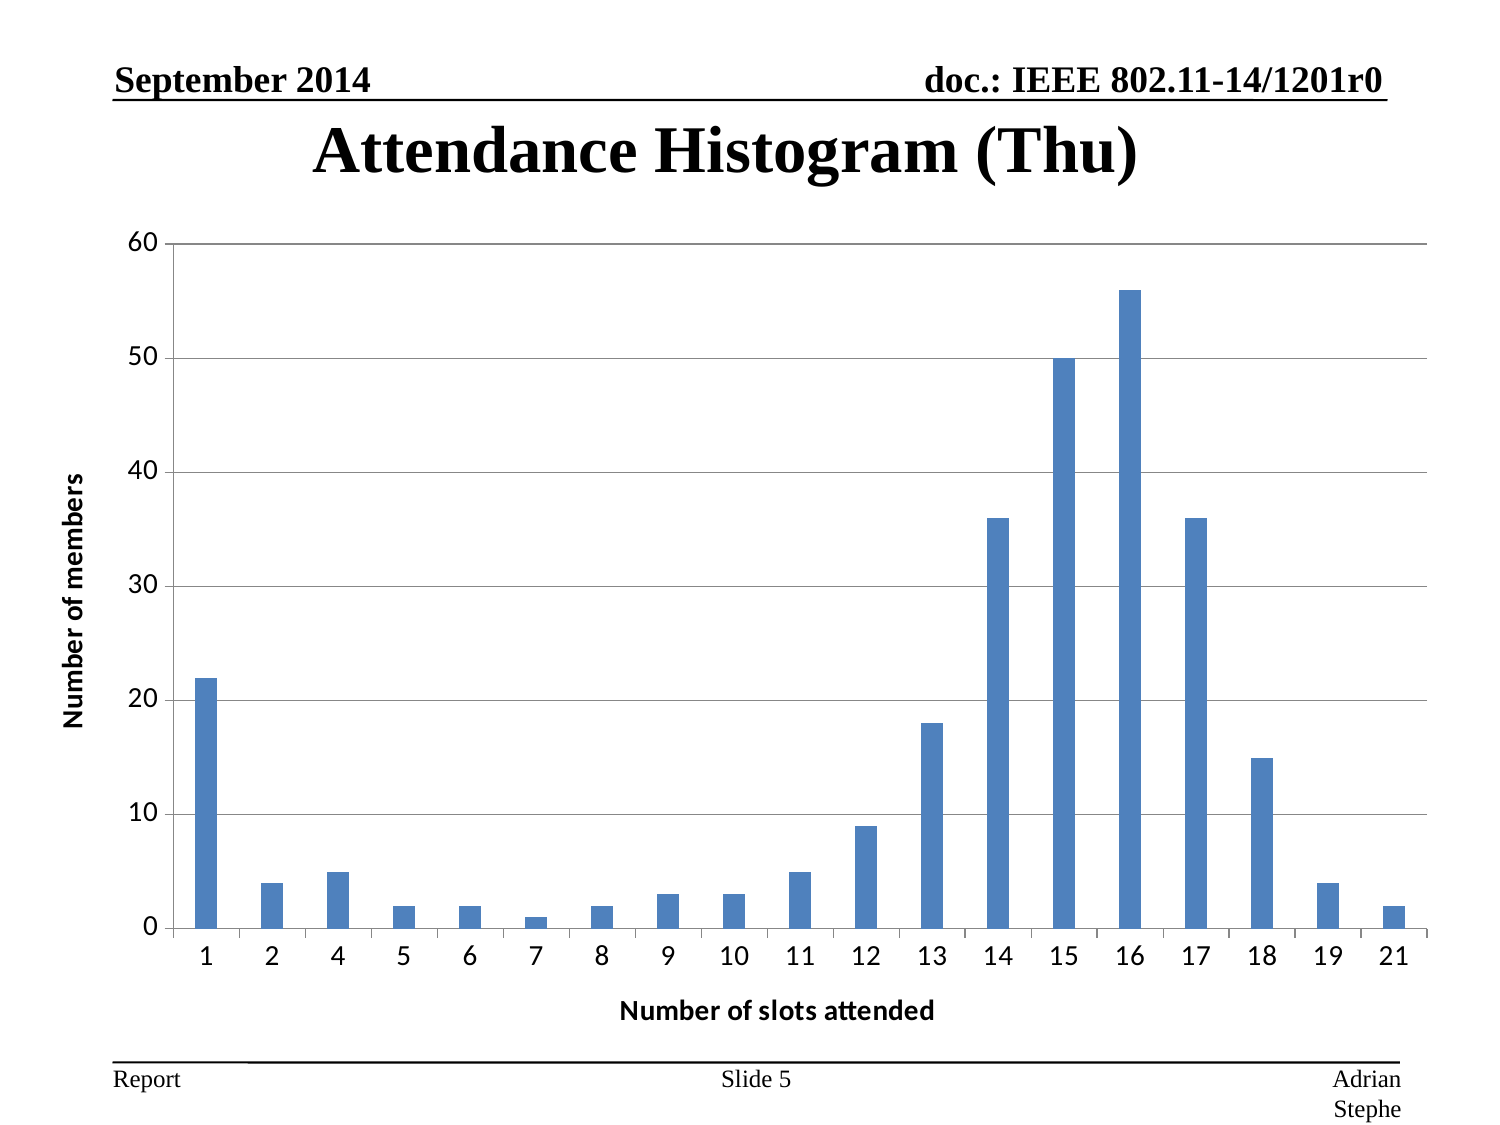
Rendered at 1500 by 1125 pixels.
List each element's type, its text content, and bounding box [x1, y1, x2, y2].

title Attendance Histogram (Thu) [88, 111, 1364, 210]
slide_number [114, 54, 374, 101]
footer Adrian Stephens, Intel Corporation [1324, 1071, 1402, 1093]
chart [24, 212, 1457, 1063]
slide_number Slide 5 [712, 1071, 800, 1093]
